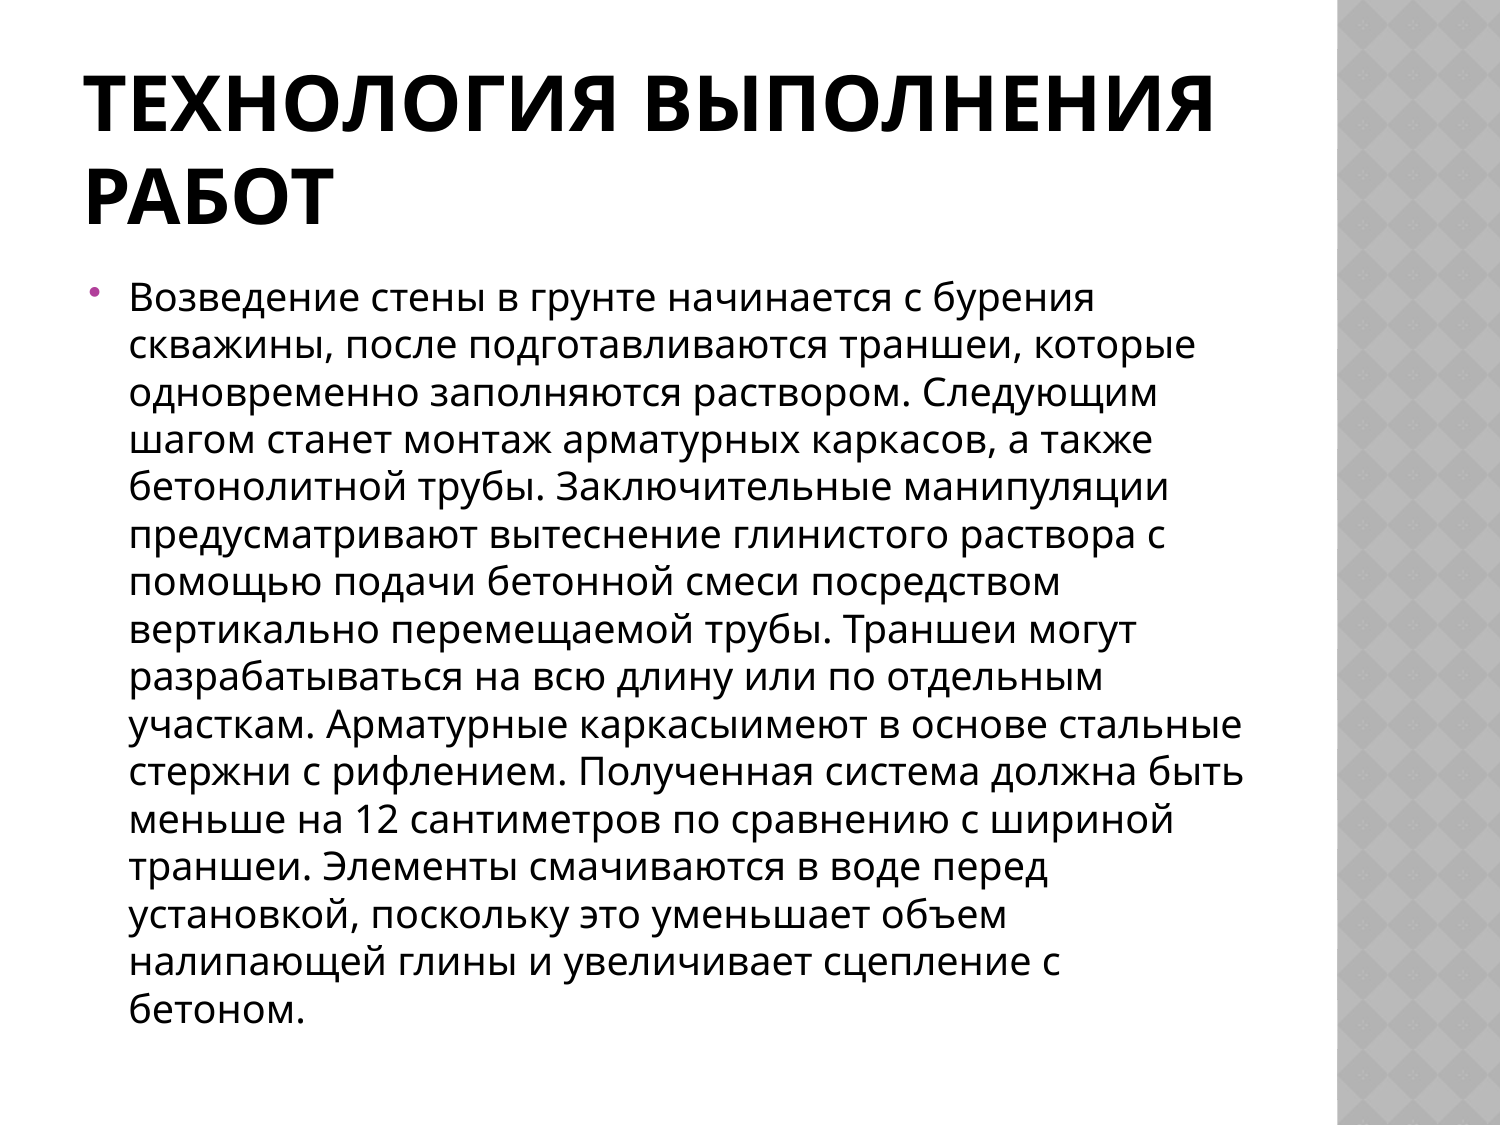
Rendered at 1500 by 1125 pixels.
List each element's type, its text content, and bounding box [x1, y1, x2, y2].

list Возведение стены в грунте начинается с бурения скважины, после подготавливаются траншеи, которые одновременно заполняются раствором. Следующим шагом станет монтаж арматурных каркасов, а также бетонолитной трубы. Заключительные манипуляции предусматривают вытеснение глинистого раствора с помощью подачи бетонной смеси посредством вертикально перемещаемой трубы. Траншеи могут разрабатываться на всю длину или по отдельным участкам. Арматурные каркасыимеют в основе стальные стержни с рифлением. Полученная система должна быть меньше на 12 сантиметров по сравнению с шириной траншеи. Элементы смачиваются в воде перед установкой, поскольку это уменьшает объем налипающей глины и увеличивает сцепление с бетоном. [75, 264, 1263, 1059]
title Технология выполнения работ [75, 52, 1263, 240]
